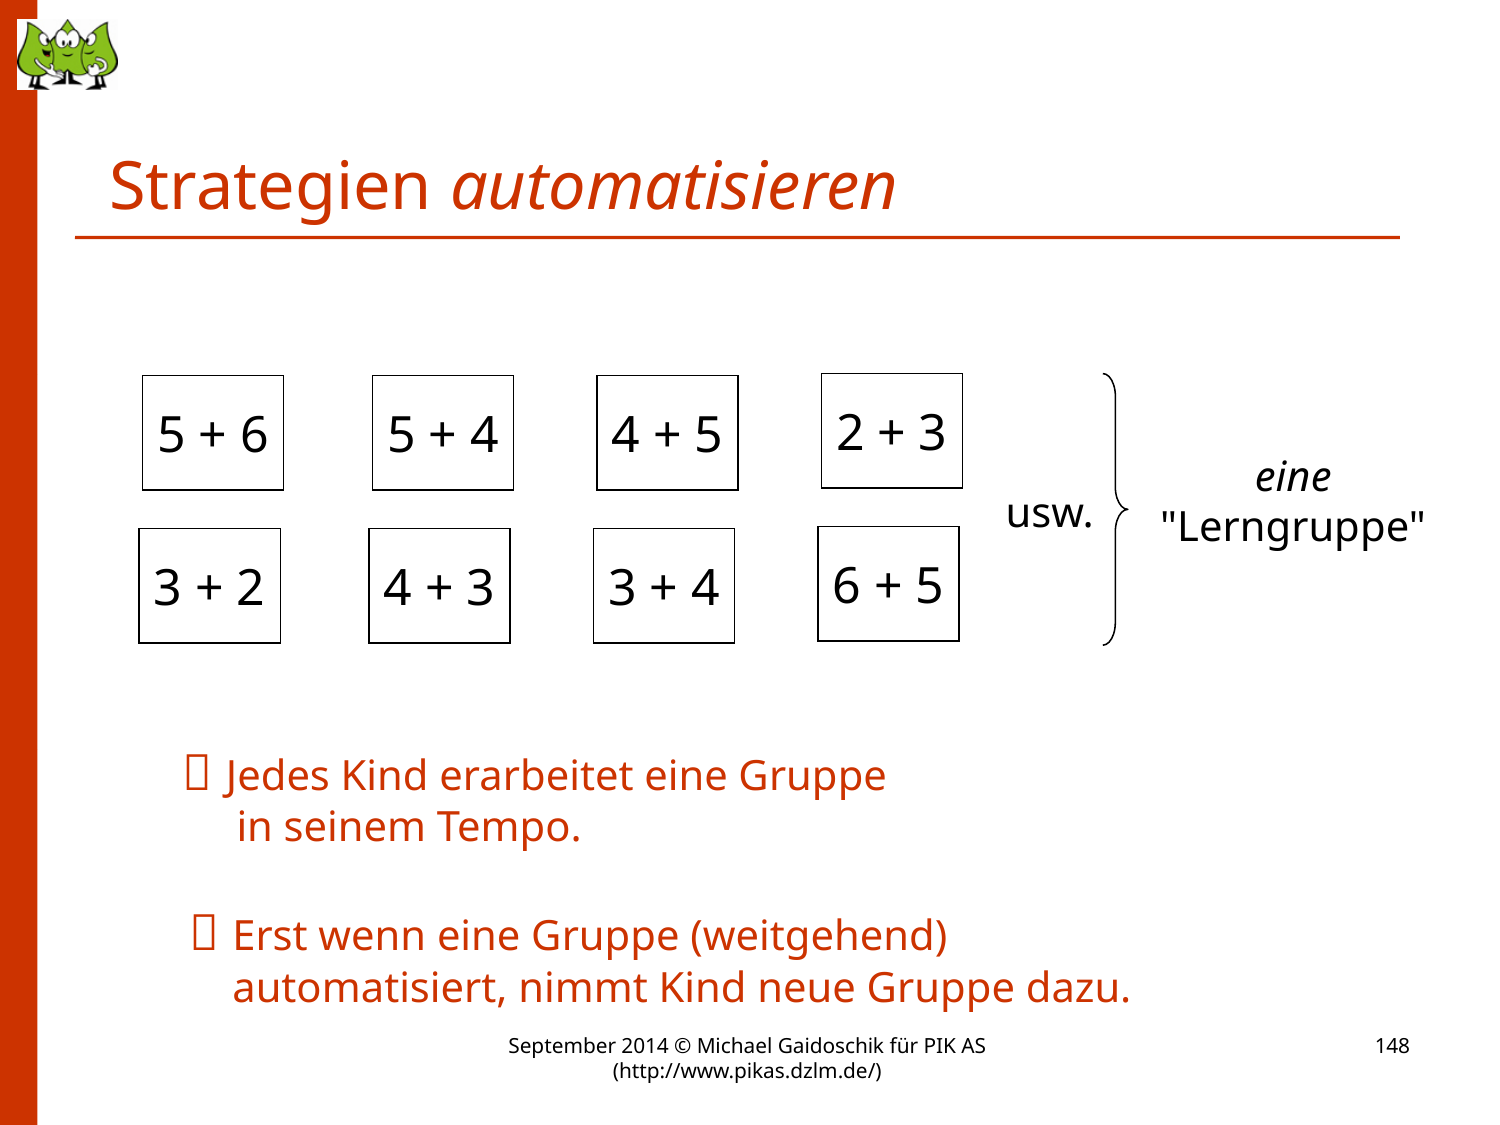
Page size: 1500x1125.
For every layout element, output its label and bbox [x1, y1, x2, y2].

text_box [369, 528, 511, 644]
footer [430, 1024, 1070, 1101]
text_box [593, 528, 735, 644]
text_box [174, 893, 1147, 1018]
text_box [1145, 442, 1442, 558]
text_box [990, 373, 1128, 646]
text_box [168, 732, 913, 858]
text_box [821, 373, 963, 489]
slide_number [1074, 1024, 1426, 1101]
title [93, 30, 1460, 231]
text_box [139, 528, 281, 644]
text_box [372, 375, 514, 491]
text_box [142, 375, 284, 491]
text_box [817, 526, 960, 641]
text_box [596, 375, 739, 491]
picture [17, 19, 118, 90]
